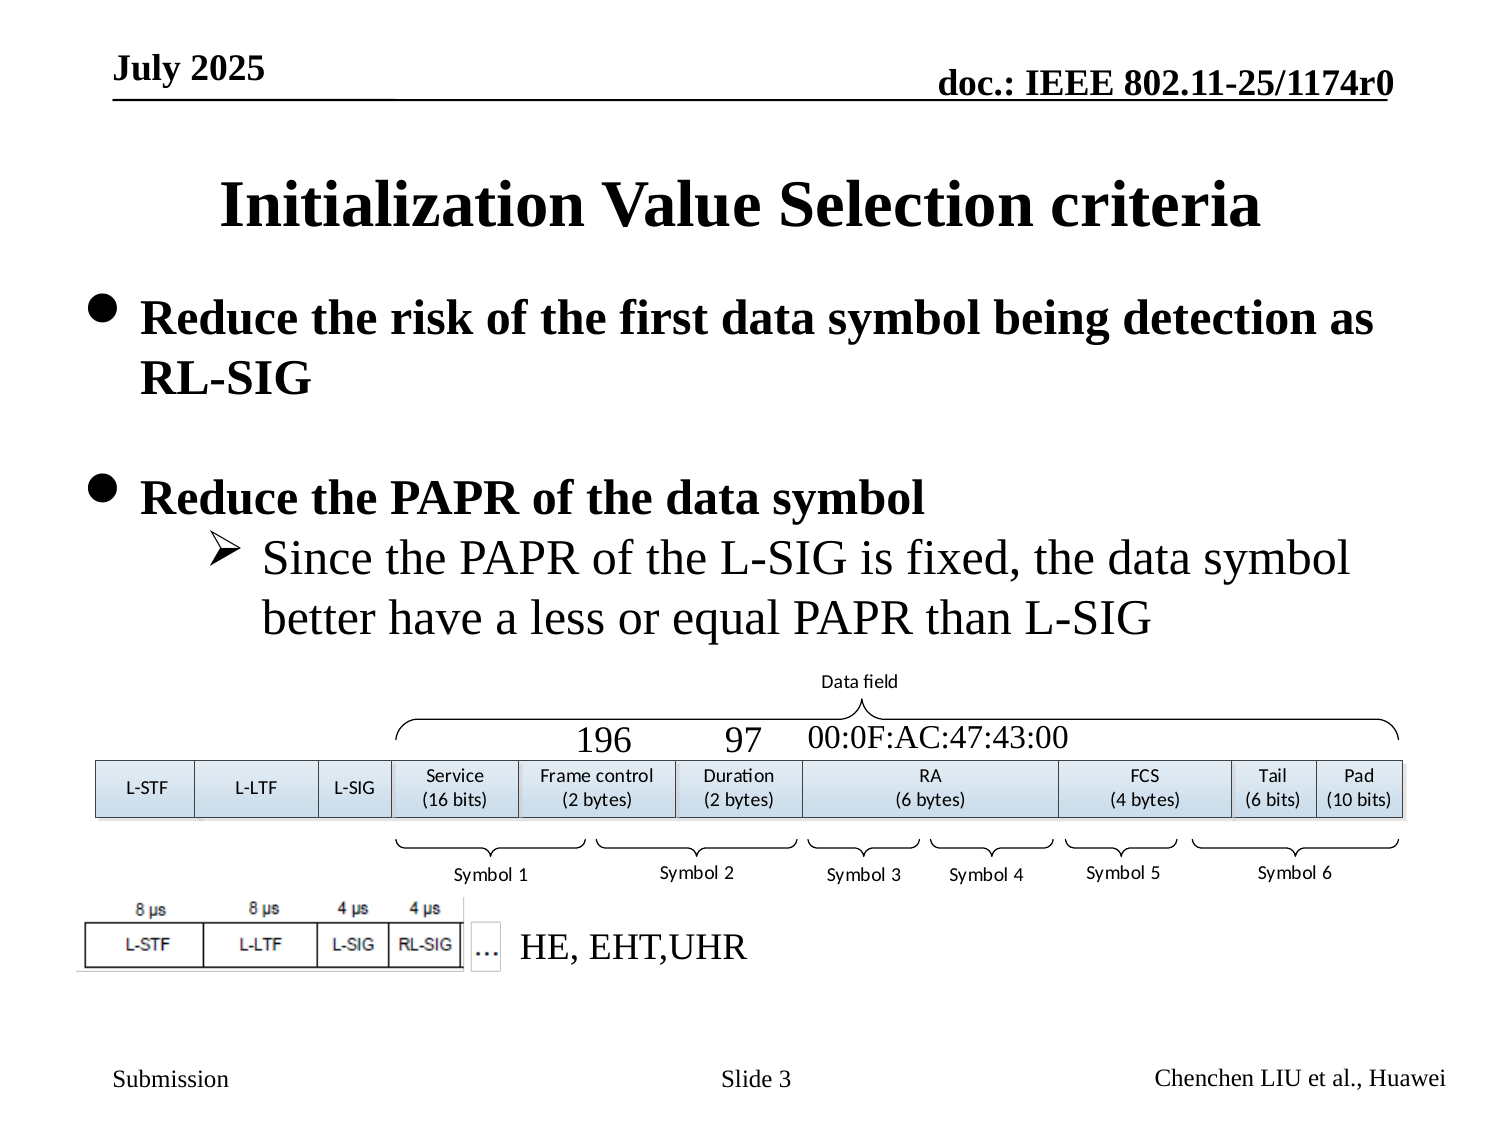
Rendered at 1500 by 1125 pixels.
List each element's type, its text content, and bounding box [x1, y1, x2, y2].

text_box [91, 660, 1409, 899]
title Initialization Value Selection criteria [112, 112, 1388, 277]
text_box HE, EHT,UHR [506, 914, 884, 975]
text_box Reduce the risk of the first data symbol being detection as RL-SIG Reduce the PAPR of the data symbol Since the PAPR of the L-SIG is fixed, the data symbol better have a less or equal PAPR than L-SIG [69, 277, 1431, 652]
slide_number Slide 3 [712, 1061, 800, 1123]
picture [76, 897, 503, 981]
